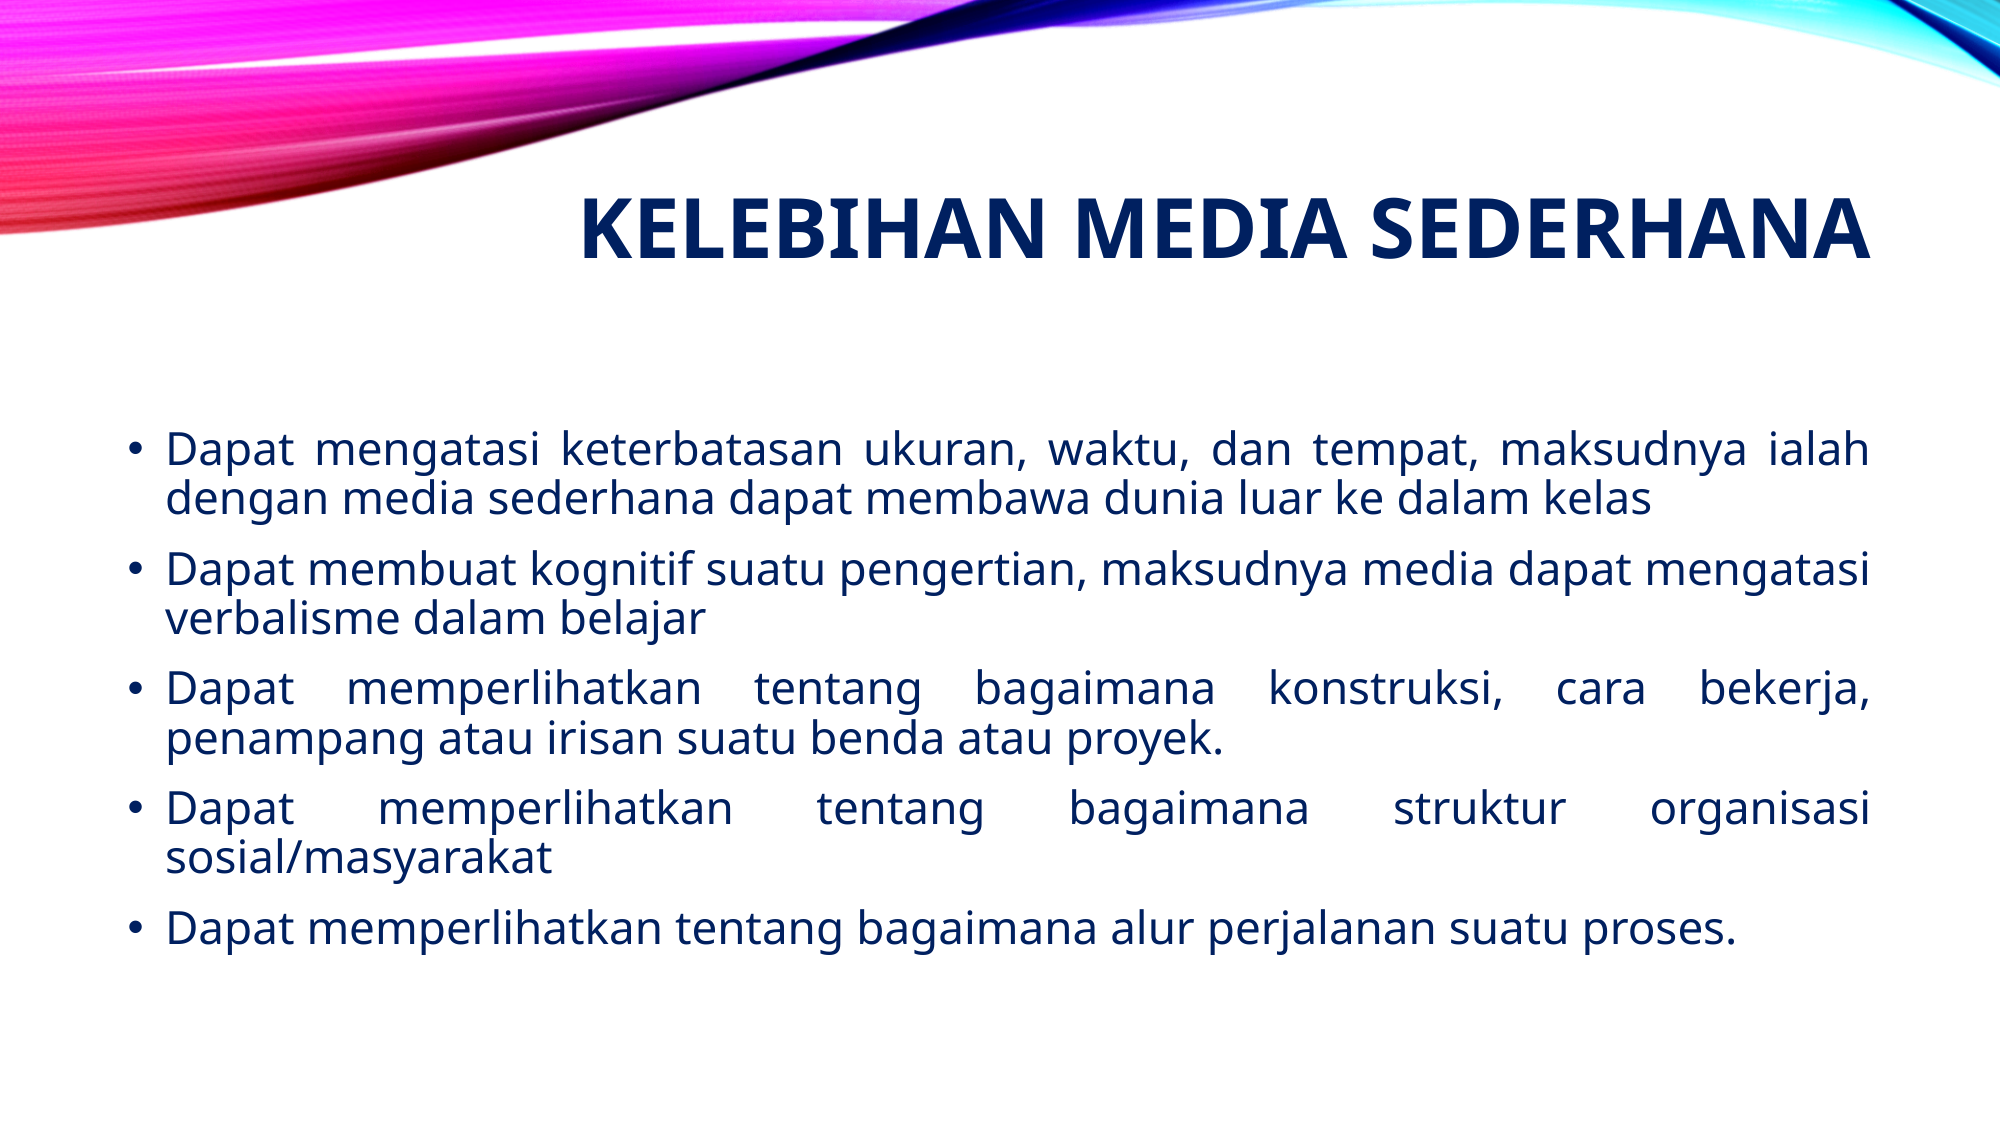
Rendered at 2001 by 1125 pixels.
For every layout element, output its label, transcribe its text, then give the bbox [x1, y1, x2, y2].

list Dapat mengatasi keterbatasan ukuran, waktu, dan tempat, maksudnya ialah dengan media sederhana dapat membawa dunia luar ke dalam kelas Dapat membuat kognitif suatu pengertian, maksudnya media dapat mengatasi verbalisme dalam belajar Dapat memperlihatkan tentang bagaimana konstruksi, cara bekerja, penampang atau irisan suatu benda atau proyek. Dapat memperlihatkan tentang bagaimana struktur organisasi sosial/masyarakat Dapat memperlihatkan tentang bagaimana alur perjalanan suatu proses. [112, 360, 1888, 1021]
picture [1910, 0, 2000, 45]
picture [0, 0, 2000, 237]
title Kelebihan Media Sederhana [474, 125, 1888, 338]
picture [1890, 0, 2000, 75]
